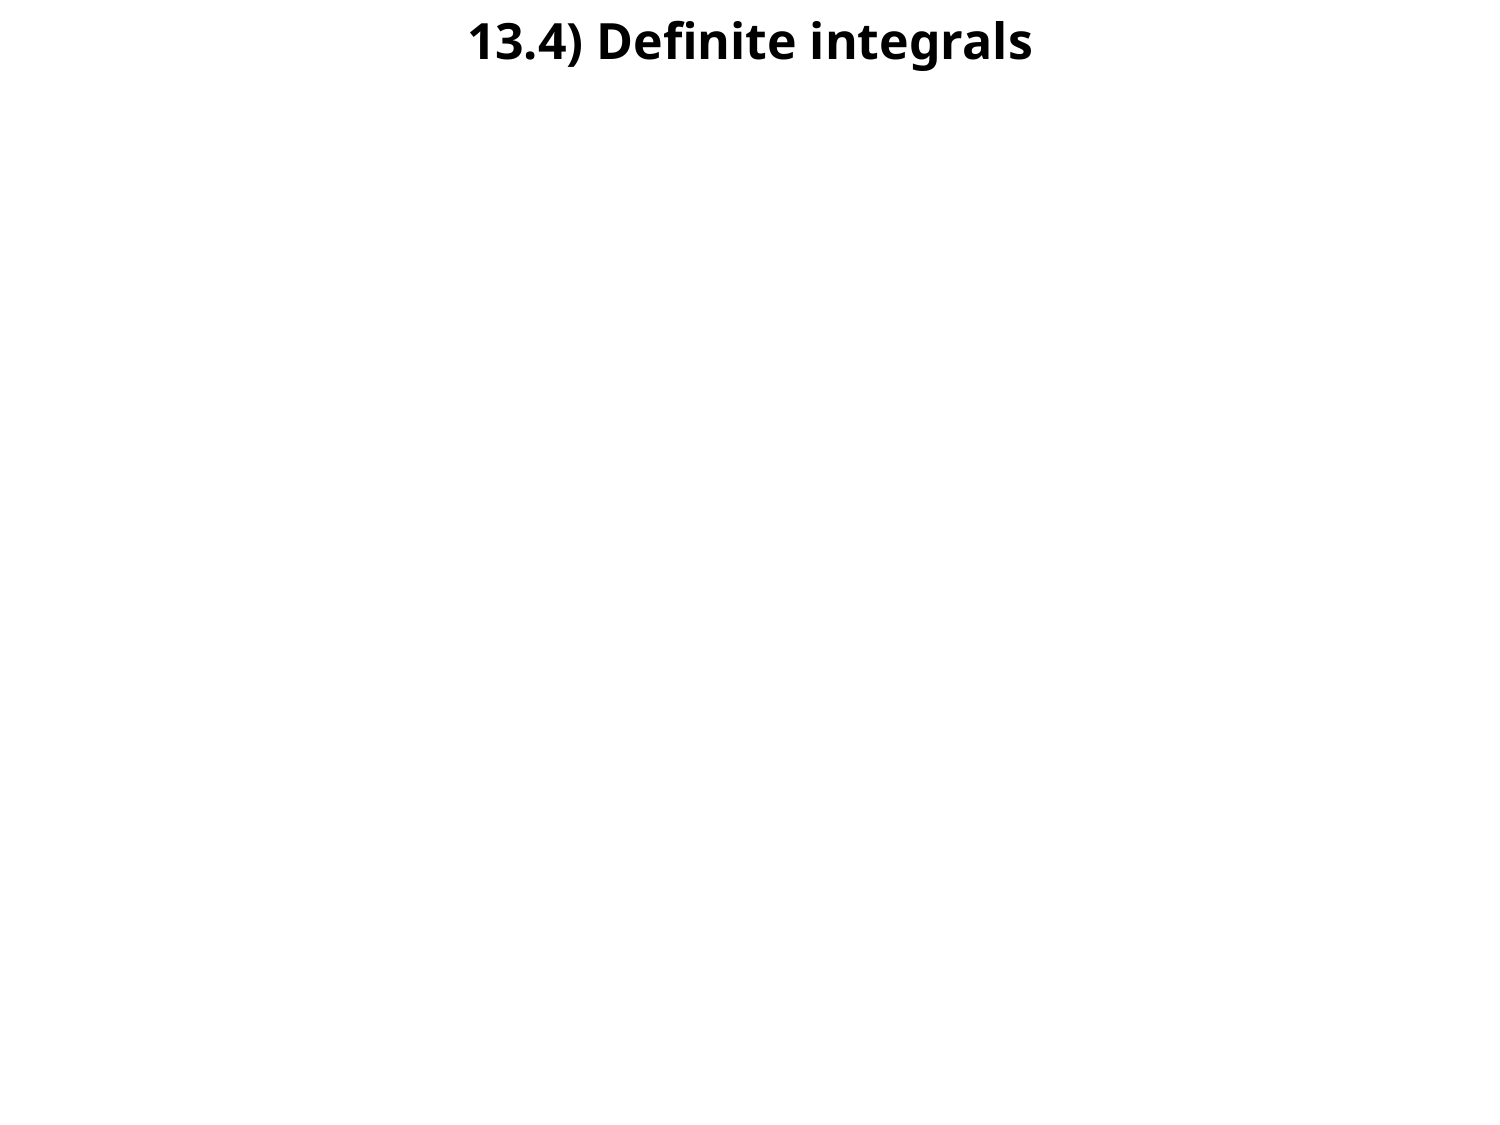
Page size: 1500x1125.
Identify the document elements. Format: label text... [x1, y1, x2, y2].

title 13.4) Definite integrals [0, 0, 1500, 87]
